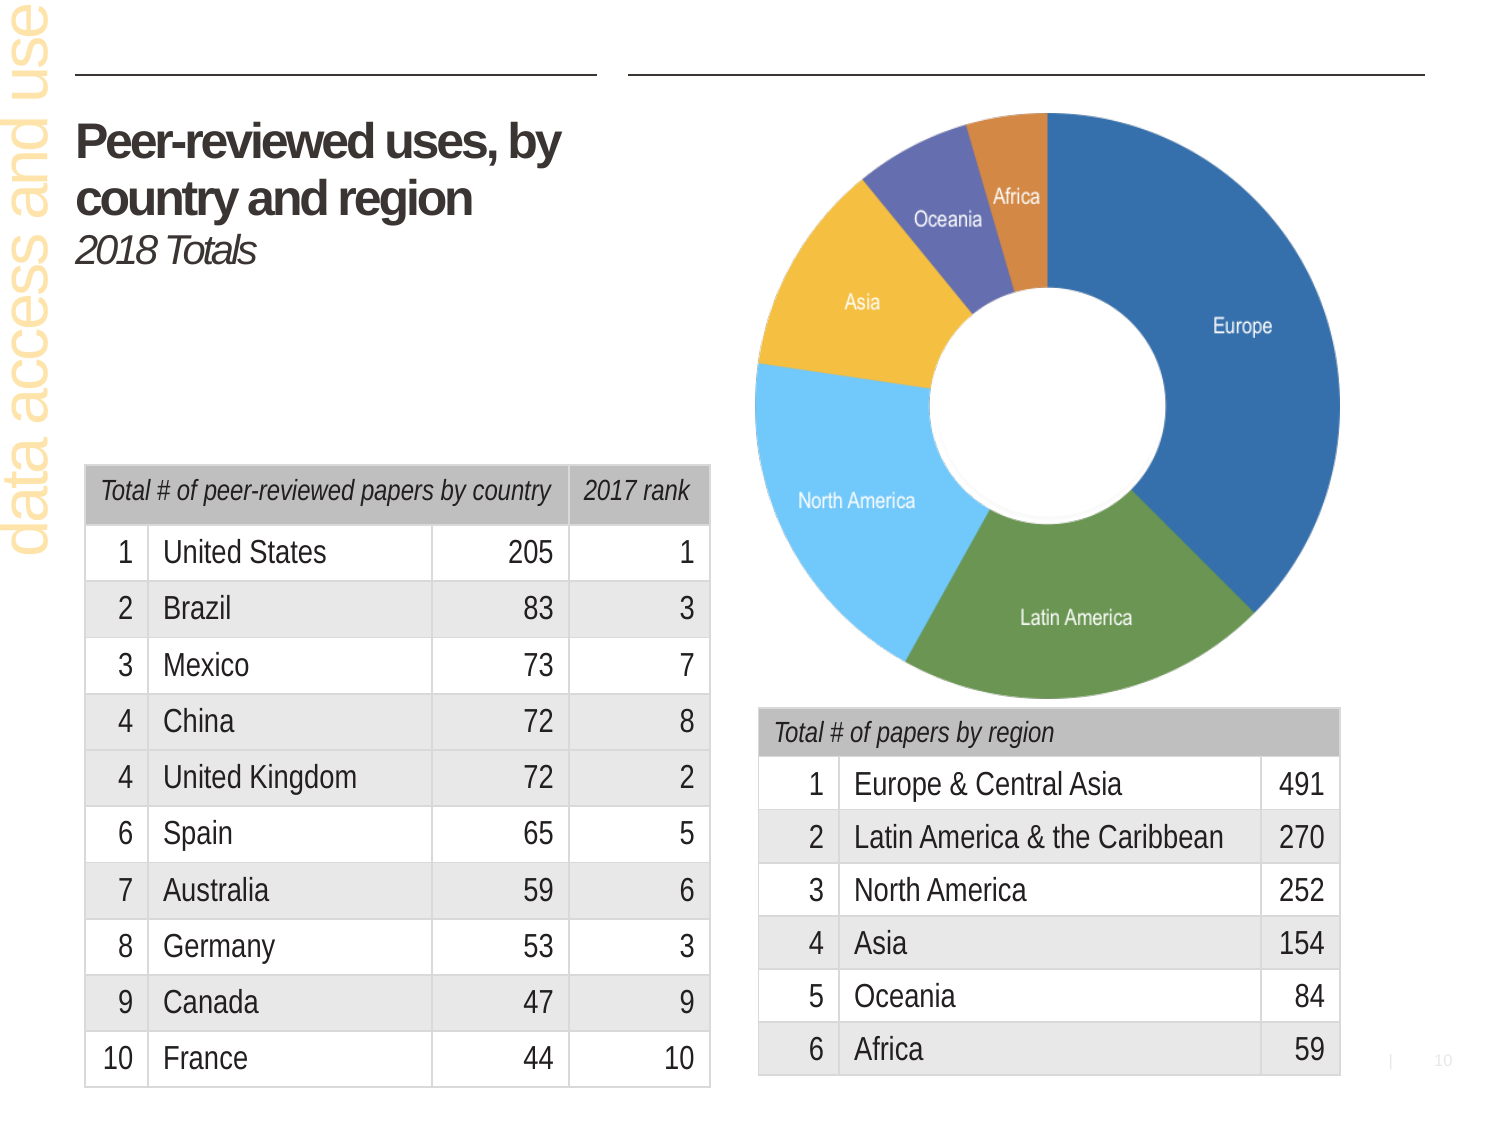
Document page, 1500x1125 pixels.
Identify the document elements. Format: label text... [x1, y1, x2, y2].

table_cell Spain [149, 807, 431, 862]
table_cell 4 [86, 751, 147, 805]
table_cell 72 [433, 695, 568, 749]
table_cell 53 [433, 920, 568, 974]
table_cell 4 [759, 917, 838, 968]
table_cell 9 [86, 976, 147, 1030]
table_cell 2 [570, 751, 709, 805]
table_cell 73 [433, 638, 568, 693]
table_cell 72 [433, 751, 568, 805]
table_cell France [149, 1032, 431, 1086]
table_cell 1 [759, 757, 838, 809]
table_cell 3 [570, 582, 709, 637]
table_cell North America [840, 864, 1260, 915]
table_cell 1 [86, 526, 147, 580]
table_cell 59 [1262, 1023, 1339, 1074]
table_cell Latin America & the Caribbean [840, 810, 1260, 862]
table_cell 491 [1262, 757, 1339, 809]
table_cell 1 [570, 526, 709, 580]
text_box data access and use [0, 2, 71, 1125]
table_cell 10 [570, 1032, 709, 1086]
table_cell 10 [86, 1032, 147, 1086]
table_cell Australia [149, 863, 431, 918]
table_cell 6 [570, 863, 709, 918]
table_cell 2 [86, 582, 147, 637]
table_cell 154 [1262, 917, 1339, 968]
table_cell Oceania [840, 970, 1260, 1021]
table_cell 47 [433, 976, 568, 1030]
table_cell 2 [759, 810, 838, 862]
table_cell 3 [86, 638, 147, 693]
table_header 2017 rank [570, 466, 709, 524]
table_header Total # of papers by region [759, 709, 1339, 756]
table_cell 9 [570, 976, 709, 1030]
table_cell United Kingdom [149, 751, 431, 805]
table_cell Brazil [149, 582, 431, 637]
table_cell 252 [1262, 864, 1339, 915]
table_cell Africa [840, 1023, 1260, 1074]
table_cell 84 [1262, 970, 1339, 1021]
table_cell China [149, 695, 431, 749]
table_cell Mexico [149, 638, 431, 693]
table_cell 7 [570, 638, 709, 693]
table_cell 4 [86, 695, 147, 749]
table_cell 44 [433, 1032, 568, 1086]
table_header Total # of peer-reviewed papers by country [86, 466, 568, 524]
table_cell 83 [433, 582, 568, 637]
table_cell 6 [86, 807, 147, 862]
table_cell 8 [570, 695, 709, 749]
table_cell 7 [86, 863, 147, 918]
table_cell Asia [840, 917, 1260, 968]
table_cell 270 [1262, 810, 1339, 862]
title Peer-reviewed uses, by country and region 2018 Totals [75, 112, 597, 314]
table_cell 5 [570, 807, 709, 862]
table_cell Europe & Central Asia [840, 757, 1260, 809]
table_cell 6 [759, 1023, 838, 1074]
table_cell 3 [759, 864, 838, 915]
table_cell 65 [433, 807, 568, 862]
table_cell 5 [759, 970, 838, 1021]
table_cell United States [149, 526, 431, 580]
table_cell Canada [149, 976, 431, 1030]
table_cell Germany [149, 920, 431, 974]
table_cell 3 [570, 920, 709, 974]
table_cell 59 [433, 863, 568, 918]
picture [754, 112, 1341, 700]
table_cell 205 [433, 526, 568, 580]
table_cell 8 [86, 920, 147, 974]
